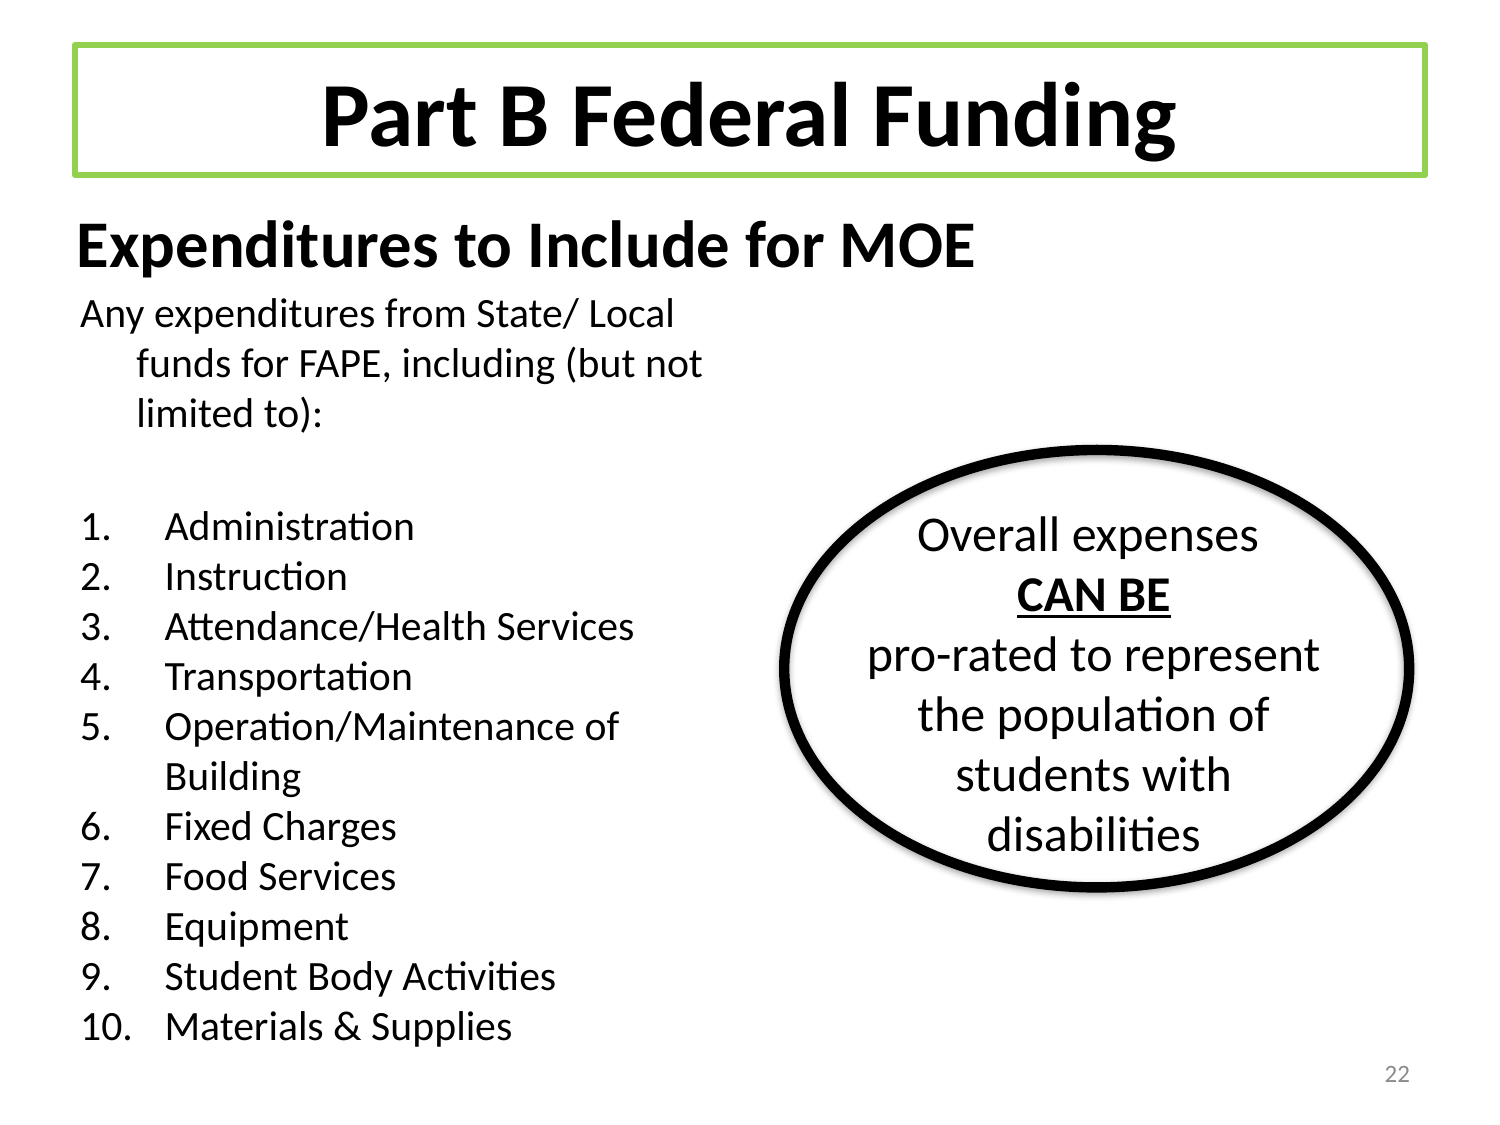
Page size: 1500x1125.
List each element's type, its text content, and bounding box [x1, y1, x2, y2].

title Part B Federal Funding [75, 45, 1425, 175]
text_box [783, 449, 1410, 889]
list Overall expenses CAN BE pro-rated to represent the population of students with disabilities [762, 450, 1425, 913]
text_box Expenditures to Include for MOE [61, 203, 1475, 279]
slide_number 22 [1074, 1042, 1425, 1103]
list Any expenditures from State/ Local funds for FAPE, including (but not limited to): Administration Instruction Attendance/Health Services Transportation Operation/Maintenance of Building Fixed Charges Food Services Equipment Student Body Activities Materials & Supplies [65, 278, 728, 1068]
